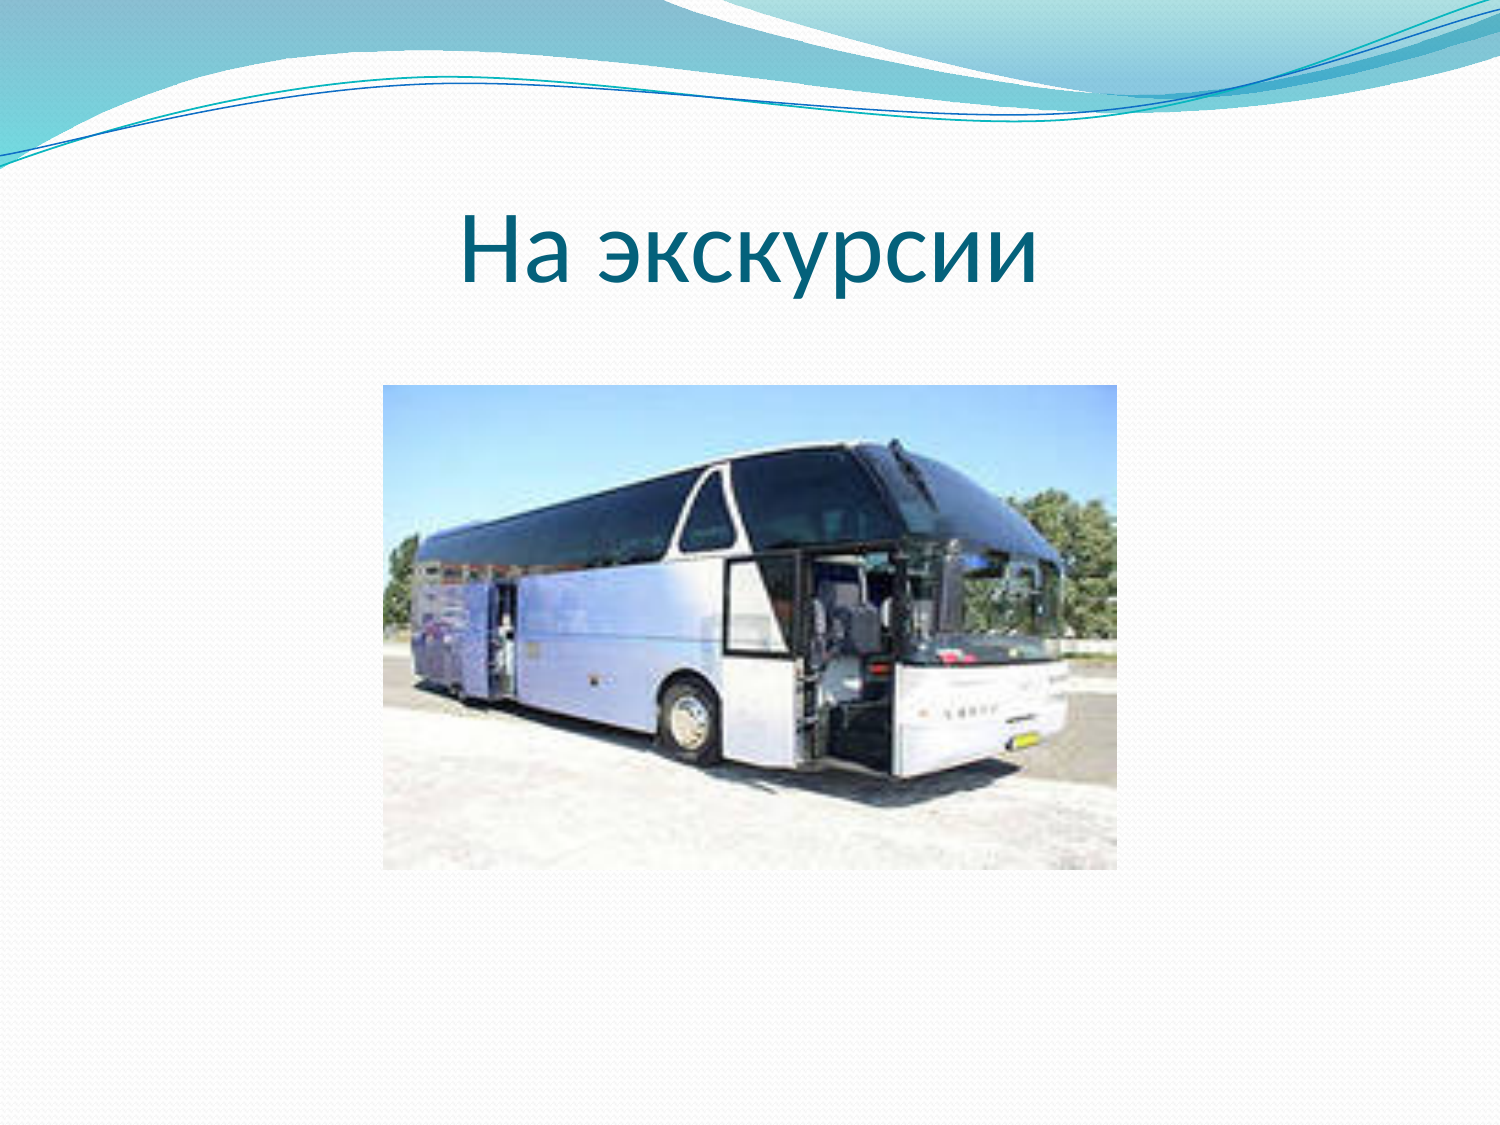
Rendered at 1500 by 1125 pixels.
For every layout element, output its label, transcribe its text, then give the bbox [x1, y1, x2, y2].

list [383, 385, 1117, 870]
title На экскурсии [75, 115, 1425, 303]
